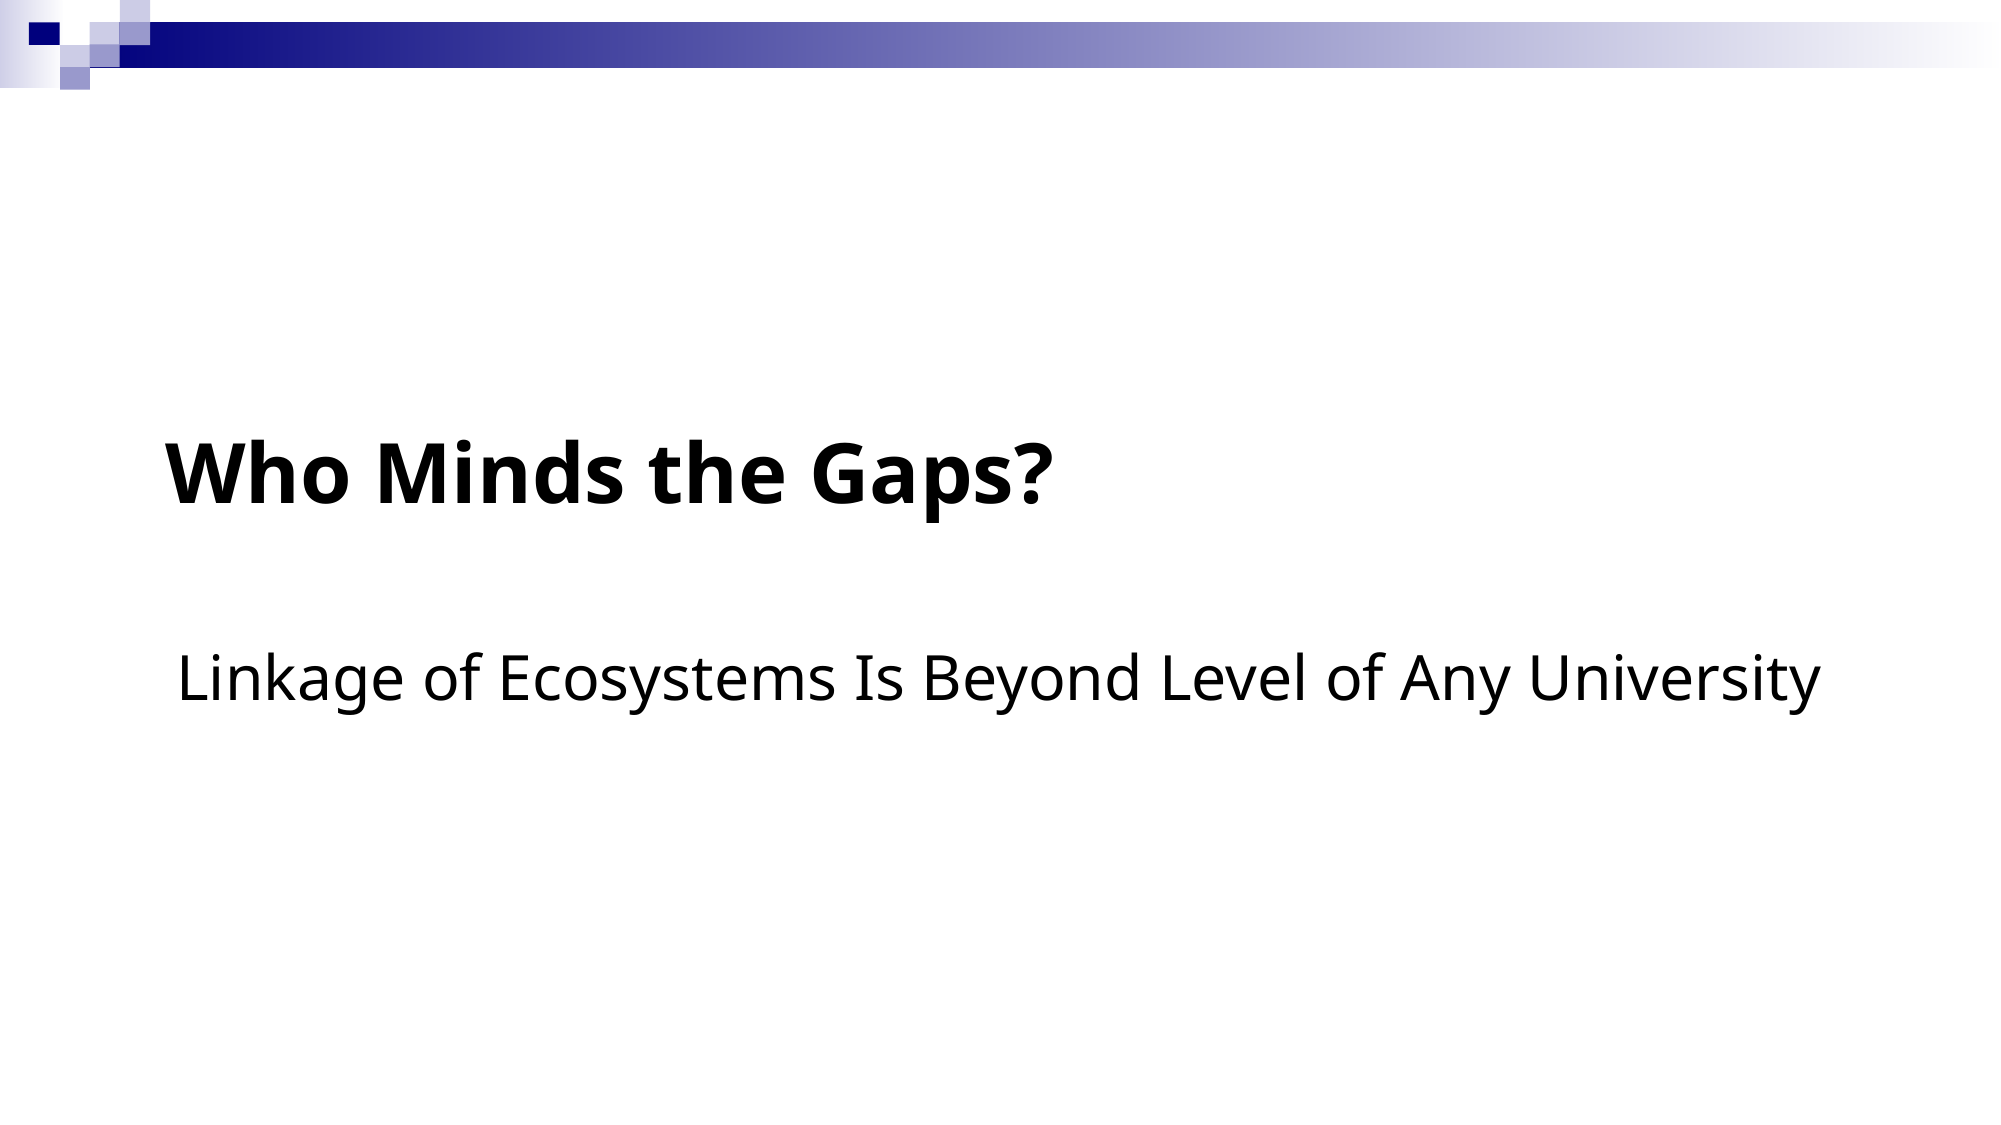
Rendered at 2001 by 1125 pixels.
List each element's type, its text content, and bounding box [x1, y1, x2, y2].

subtitle Linkage of Ecosystems Is Beyond Level of Any University [117, 630, 1883, 919]
title Who Minds the Gaps? [149, 349, 1851, 591]
